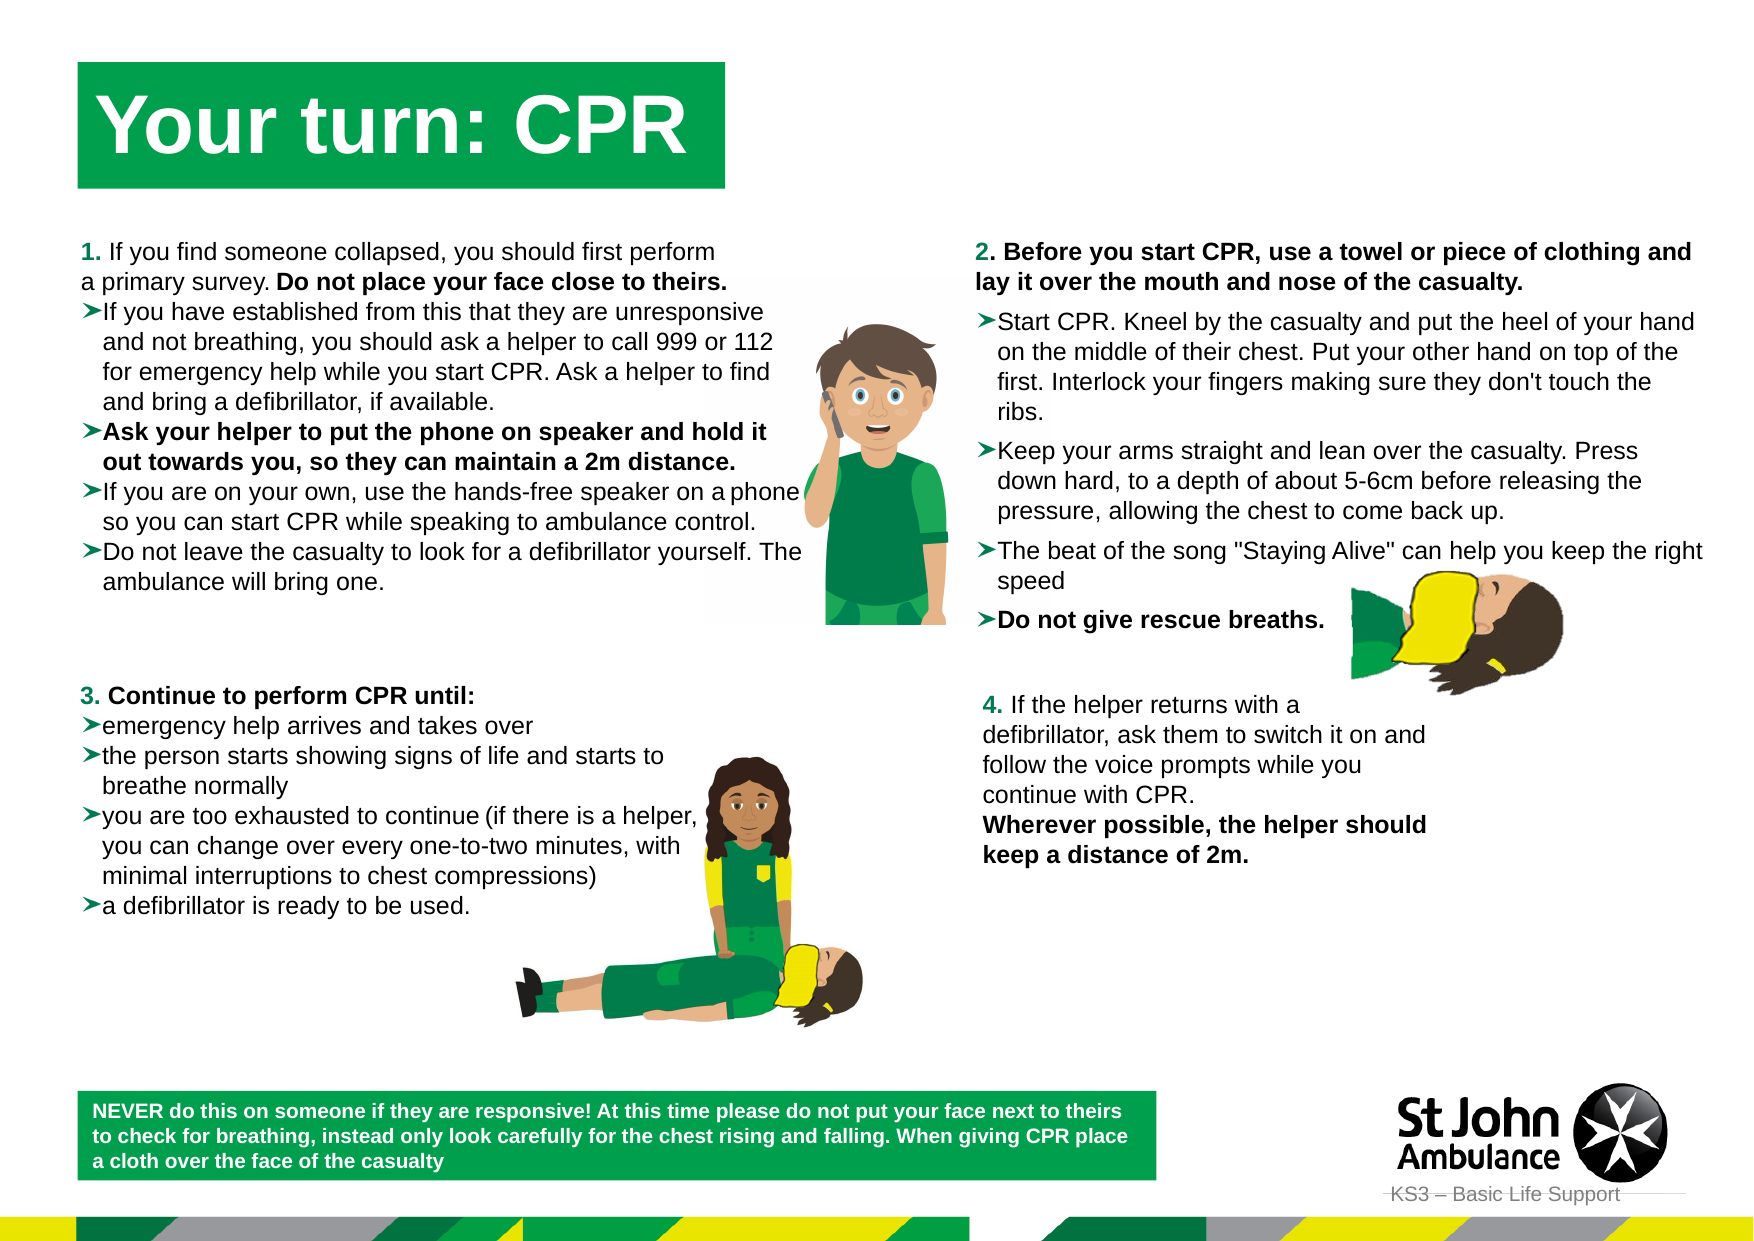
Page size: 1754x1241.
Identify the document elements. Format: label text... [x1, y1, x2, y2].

picture [80, 715, 102, 734]
text_box 3. Continue to perform CPR until: emergency help arrives and takes over the person starts showing signs of life and starts to breathe normally you are too exhausted to continue (if there is a helper, you can change over every one-to-two minutes, with minimal interruptions to chest compressions) a defibrillator is ready to be used. [65, 672, 722, 957]
picture [1382, 1070, 1754, 1241]
picture [80, 745, 102, 764]
picture [80, 481, 103, 499]
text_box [1351, 524, 1578, 725]
text_box 1. If you find someone collapsed, you should first perform a primary survey. Do not place your face close to theirs. If you have established from this that they are unresponsive and not breathing, you should ask a helper to call 999 or 112 for emergency help while you start CPR. Ask a helper to find and bring a defibrillator, if available. Ask your helper to put the phone on speaker and hold it out towards you, so they can maintain a 2m distance. If you are on your own, use the hands-free speaker on a phone so you can start CPR while speaking to ambulance control. Do not leave the casualty to look for a defibrillator yourself. The ambulance will bring one. [65, 228, 827, 673]
picture [703, 278, 1050, 628]
picture [80, 421, 103, 440]
picture [80, 895, 102, 913]
picture [0, 1193, 1375, 1241]
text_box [512, 752, 877, 1032]
title Your turn: CPR [77, 62, 726, 189]
text_box NEVER do this on someone if they are responsive! At this time please do not put your face next to theirs to check for breathing, instead only look carefully for the chest rising and falling. When giving CPR place a cloth over the face of the casualty [77, 1090, 1157, 1181]
picture [80, 301, 103, 320]
text_box 2. Before you start CPR, use a towel or piece of clothing and lay it over the mouth and nose of the casualty. Start CPR. Kneel by the casualty and put the heel of your hand on the middle of their chest. Put your other hand on top of the first. Interlock your fingers making sure they don't touch the ribs. Keep your arms straight and lean over the casualty. Press down hard, to a depth of about 5-6cm before releasing the pressure, allowing the chest to come back up. The beat of the song "Staying Alive" can help you keep the right speed Do not give rescue breaths. [960, 228, 1722, 642]
picture [80, 805, 102, 823]
text_box KS3 – Basic Life Support [1375, 1173, 1678, 1241]
text_box 4. If the helper returns with a defibrillator, ask them to switch it on and follow the voice prompts while you continue with CPR. Wherever possible, the helper should keep a distance of 2m. [967, 681, 1449, 906]
picture [80, 541, 103, 559]
